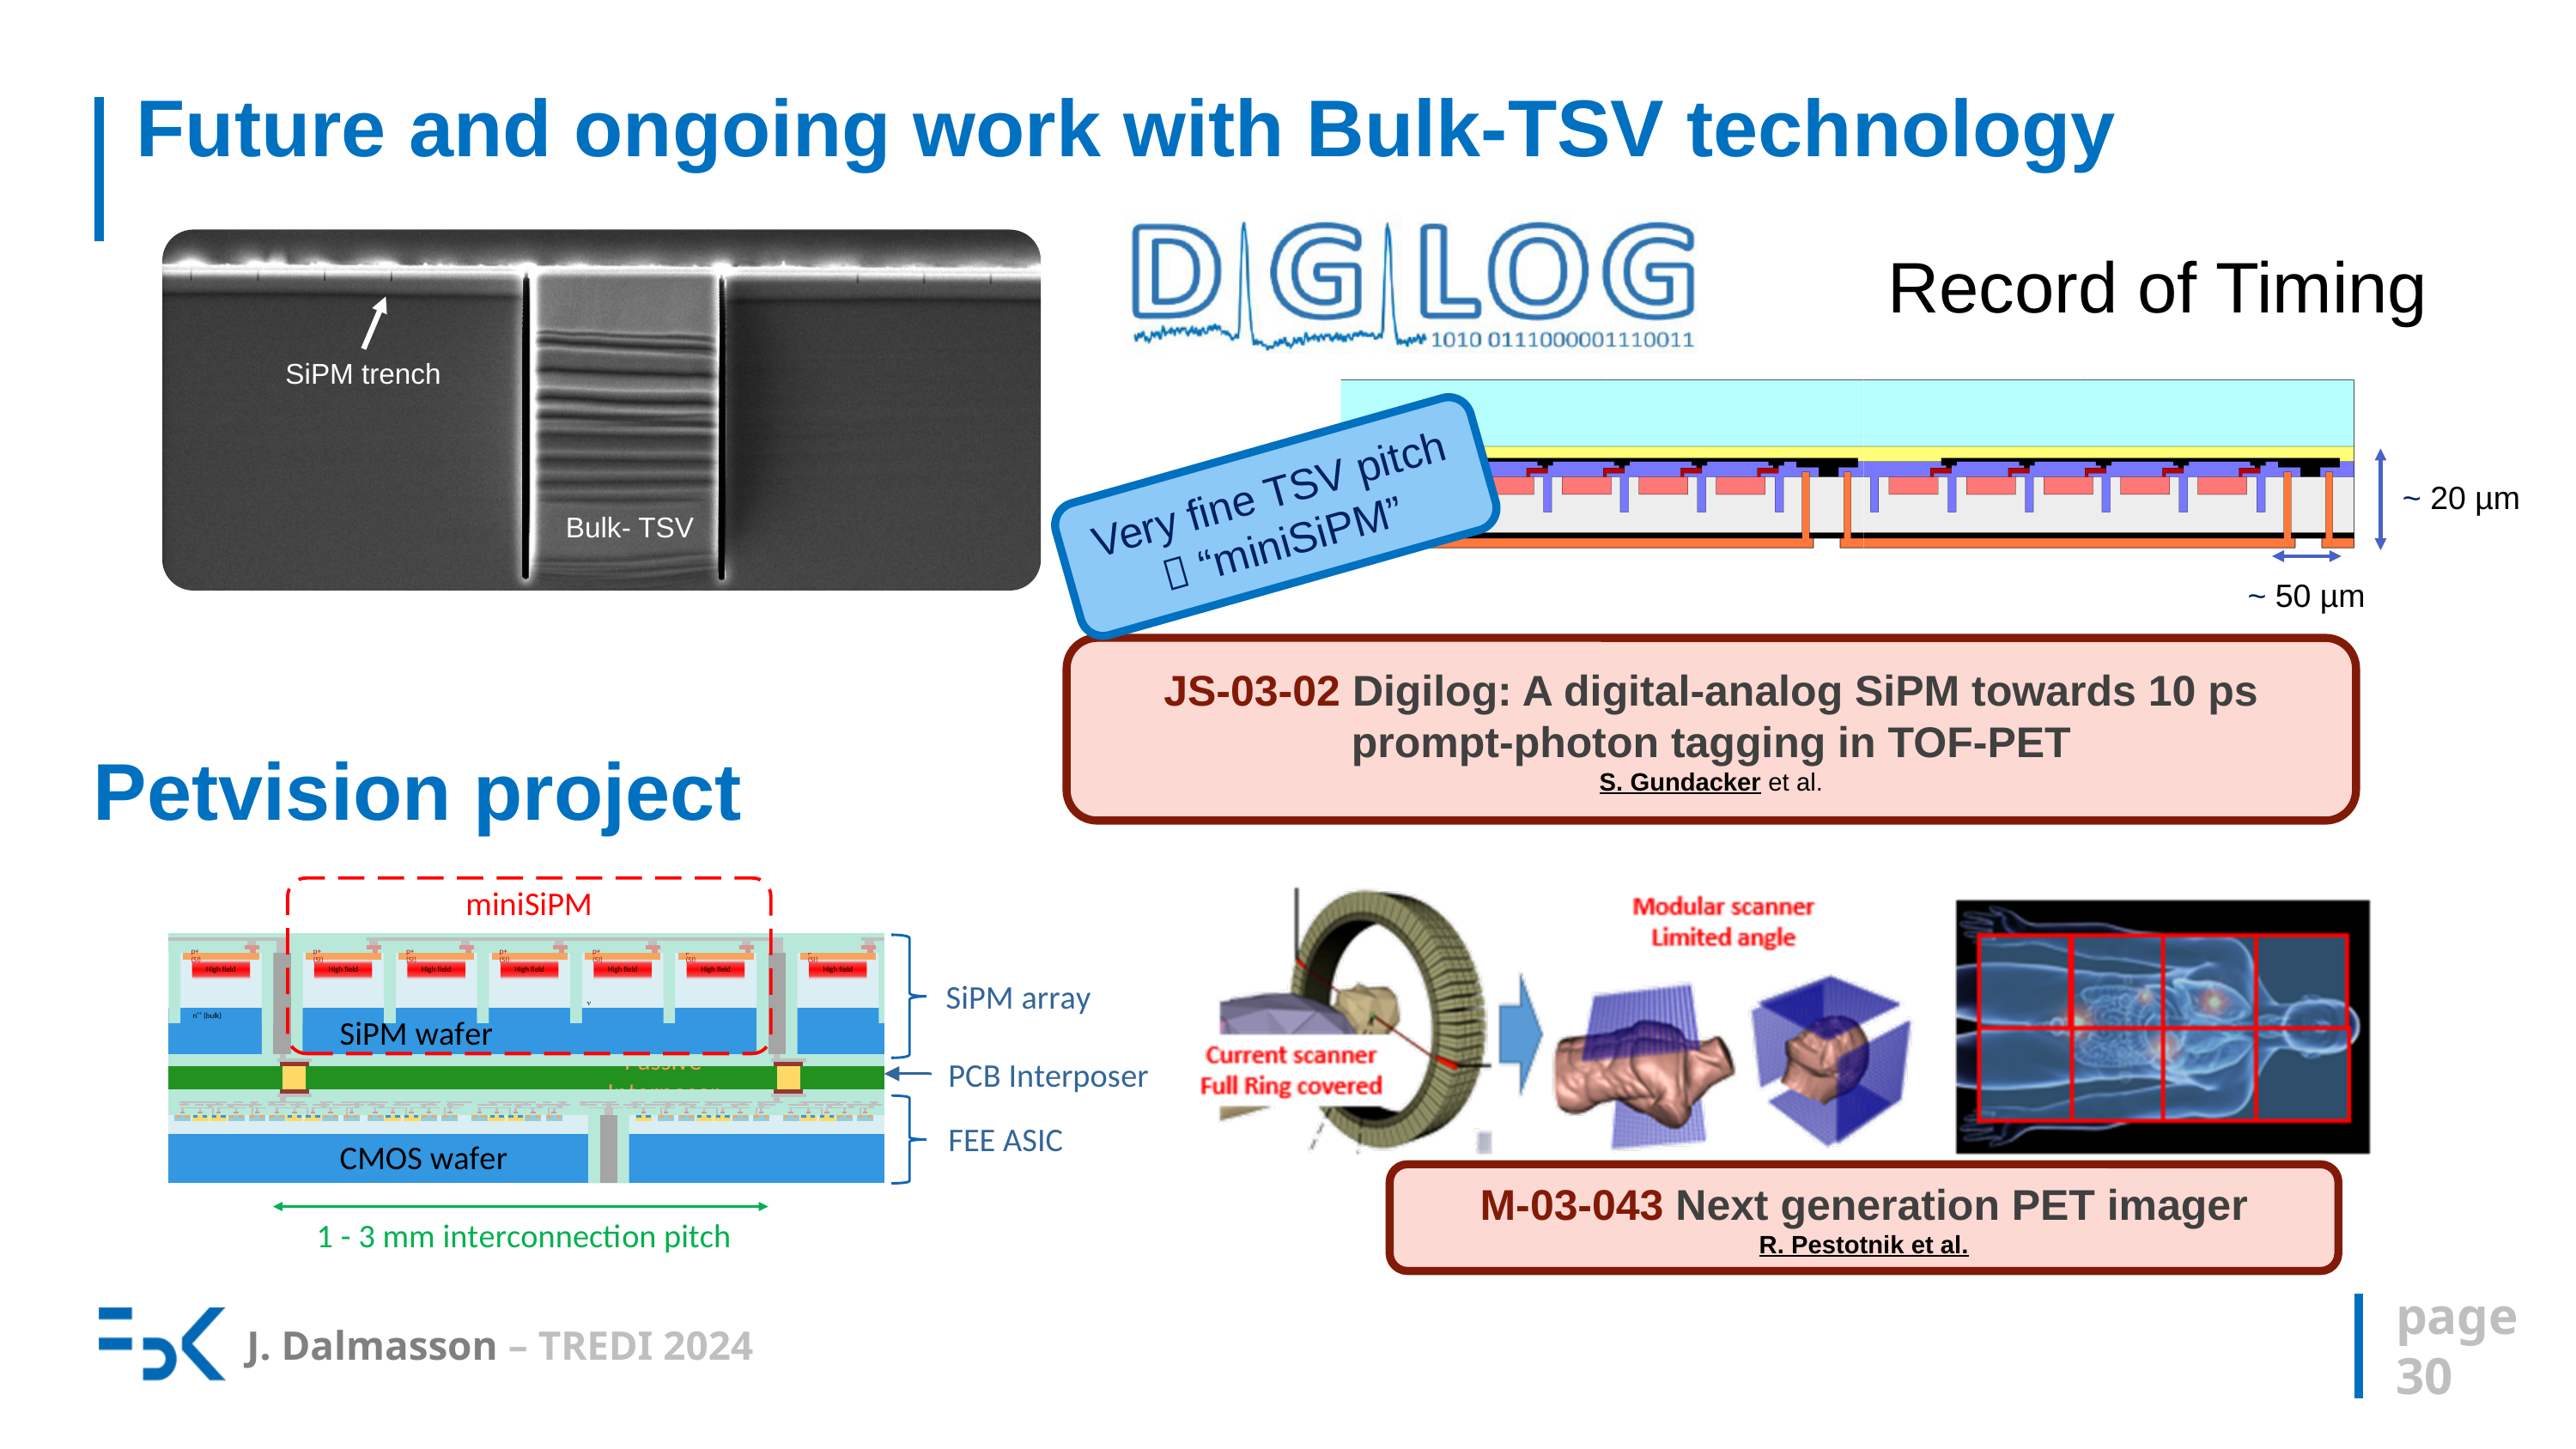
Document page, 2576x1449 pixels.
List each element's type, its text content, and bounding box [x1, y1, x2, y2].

text_box Petvision project [80, 743, 784, 845]
text_box Very fine TSV pitch  “miniSiPM” [1053, 426, 1385, 638]
picture [167, 874, 1166, 1274]
picture [1093, 189, 1726, 375]
title Future and ongoing work with Bulk-TSV technology [123, 80, 2272, 270]
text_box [1340, 375, 2357, 551]
text_box Record of Timing [1874, 234, 2441, 334]
picture [99, 1307, 226, 1382]
text_box ~ 20 µm [2390, 470, 2534, 523]
text_box JS-03-02 Digilog: A digital-analog SiPM towards 10 ps prompt-photon tagging in TOF-PET S. Gundacker et al. [1065, 635, 2358, 823]
text_box ~ 50 µm [2234, 568, 2379, 621]
text_box M-03-043 Next generation PET imager R. Pestotnik et al. [1388, 1179, 2341, 1273]
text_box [161, 229, 1042, 591]
picture [1194, 880, 2385, 1173]
slide_number page 30 [2383, 1277, 2576, 1412]
